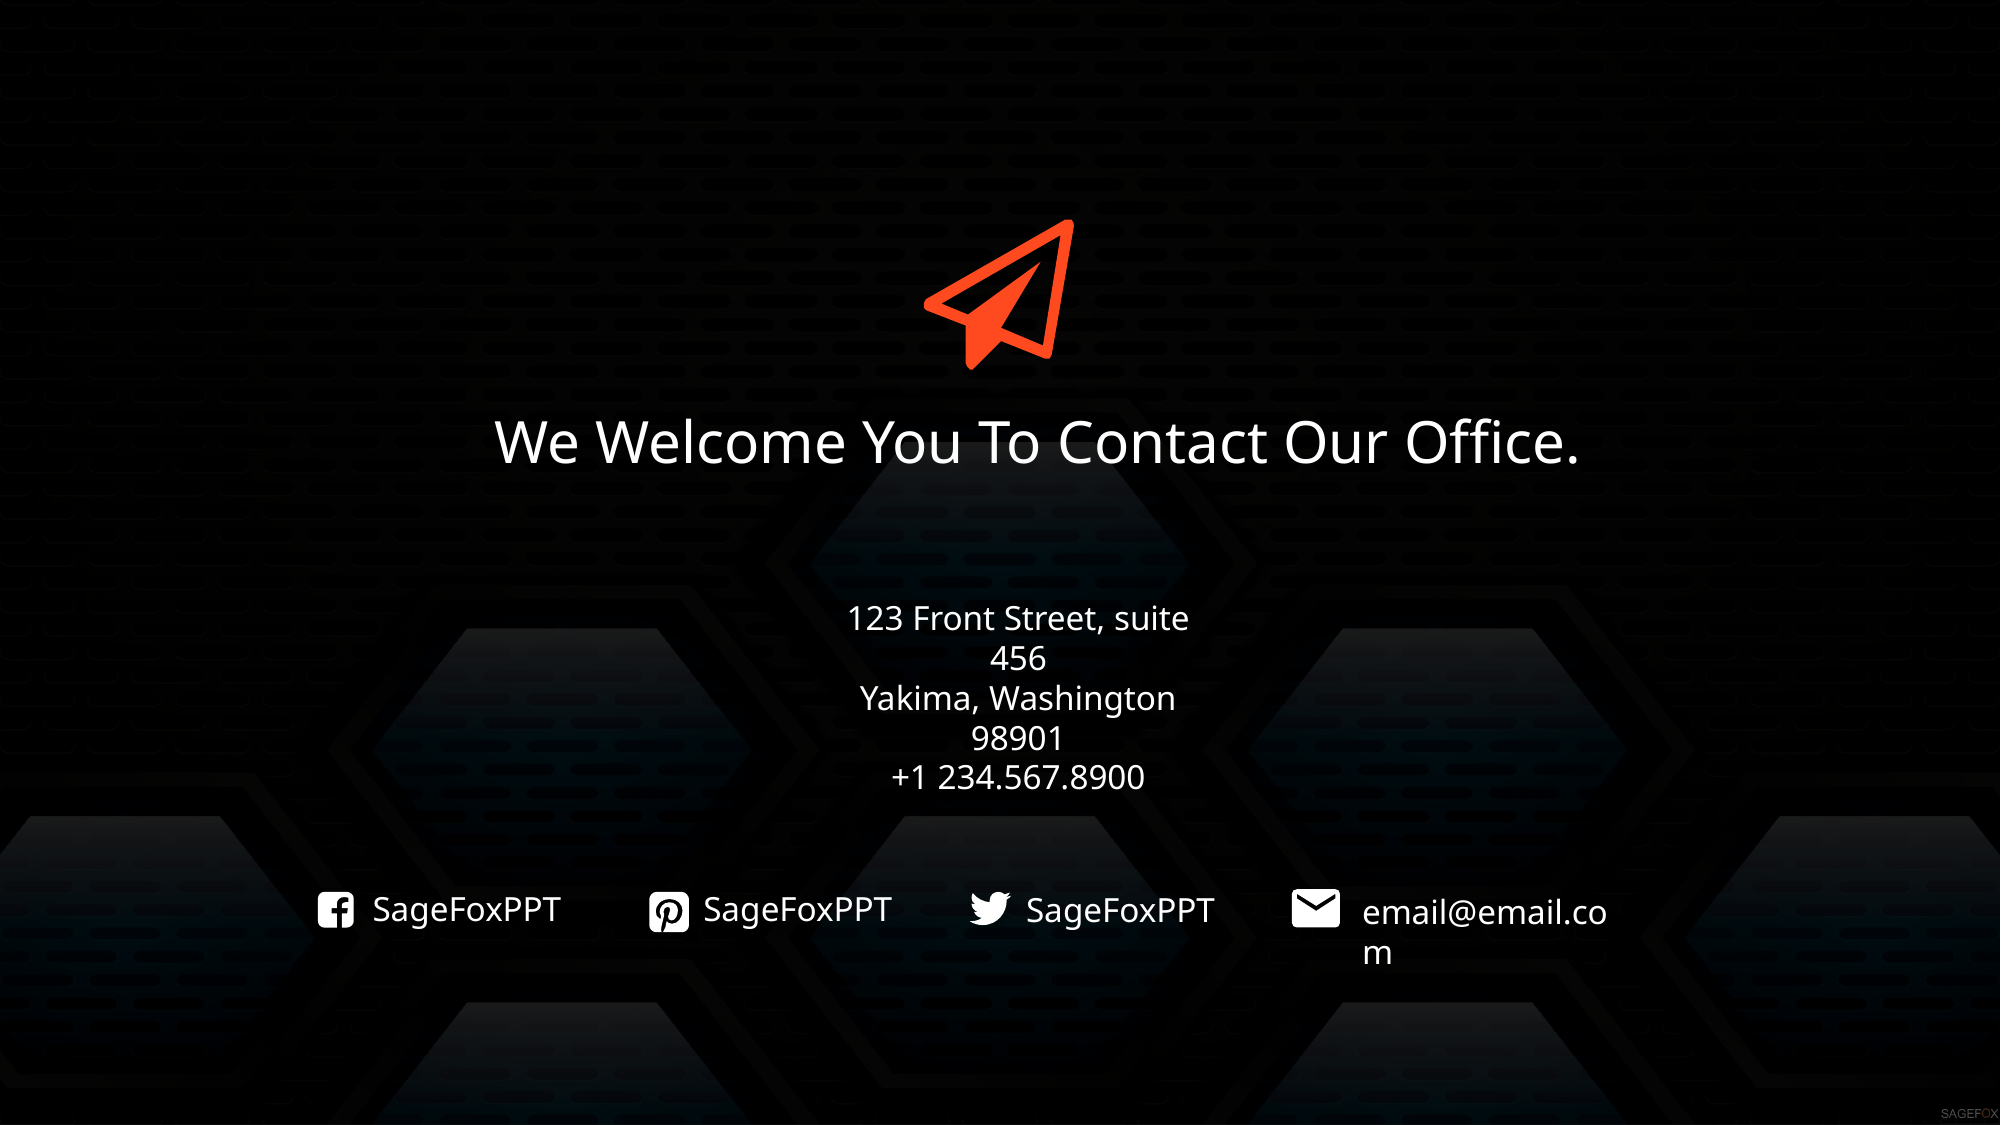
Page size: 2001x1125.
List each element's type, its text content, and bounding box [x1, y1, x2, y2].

text_box [969, 891, 1011, 926]
text_box SageFoxPPT [688, 880, 929, 936]
text_box SageFoxPPT [1011, 881, 1252, 937]
text_box email@email.com [1347, 884, 1649, 979]
text_box [923, 219, 1074, 370]
text_box [317, 891, 354, 928]
text_box SageFoxPPT [357, 880, 598, 936]
text_box We Welcome You To Contact Our Office. [477, 398, 1598, 483]
text_box [0, 0, 2000, 1125]
text_box [649, 891, 688, 933]
text_box 123 Front Street, suite 456 Yakima, Washington 98901 +1 234.567.8900 [808, 589, 1229, 804]
text_box [1291, 889, 1340, 928]
